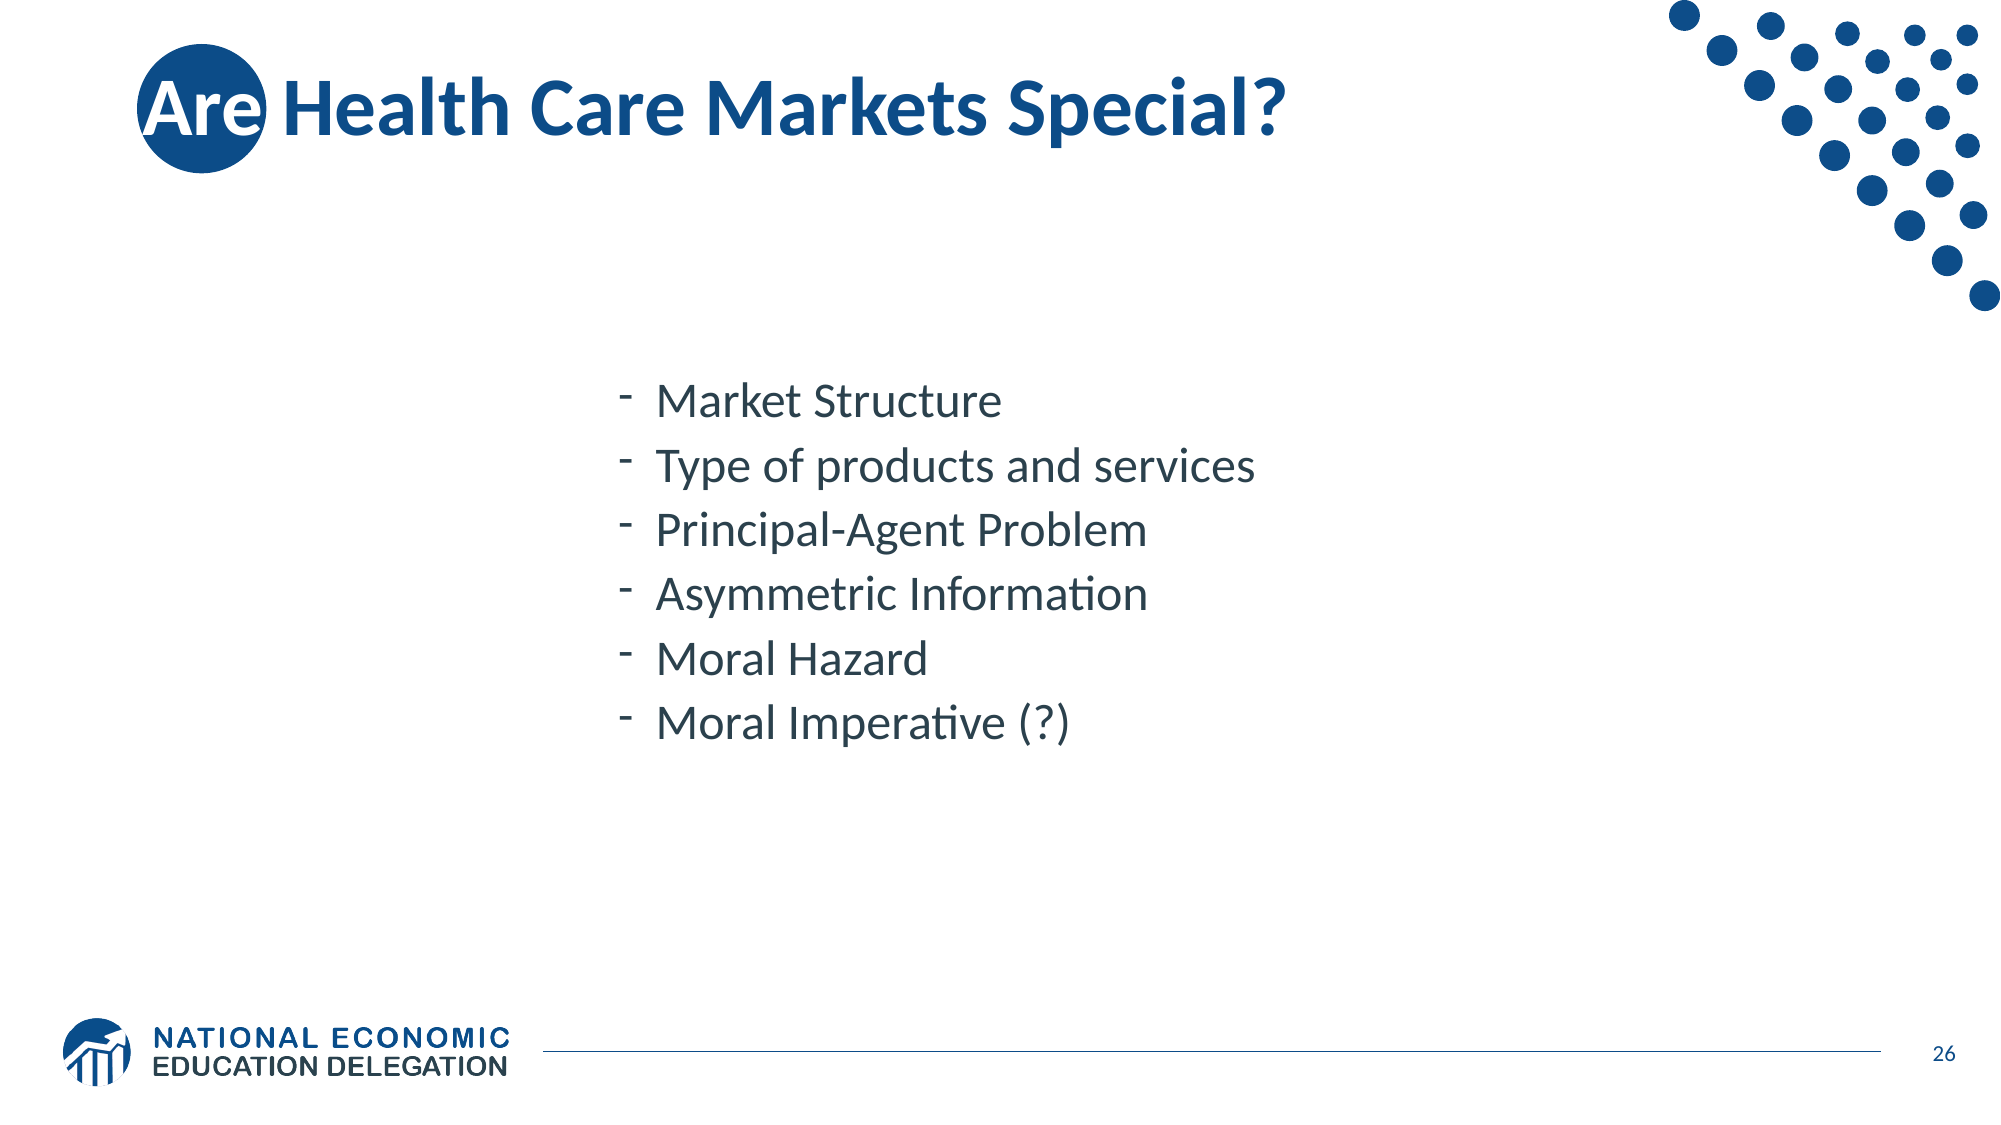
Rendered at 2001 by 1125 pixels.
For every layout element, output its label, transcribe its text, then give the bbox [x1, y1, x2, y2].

picture [55, 1013, 520, 1091]
list Market Structure Type of products and services Principal-Agent Problem Asymmetric Information Moral Hazard Moral Imperative (?) [528, 205, 1472, 920]
slide_number 26 [1521, 1022, 1972, 1082]
title Are Health Care Markets Special? [127, 0, 1853, 218]
